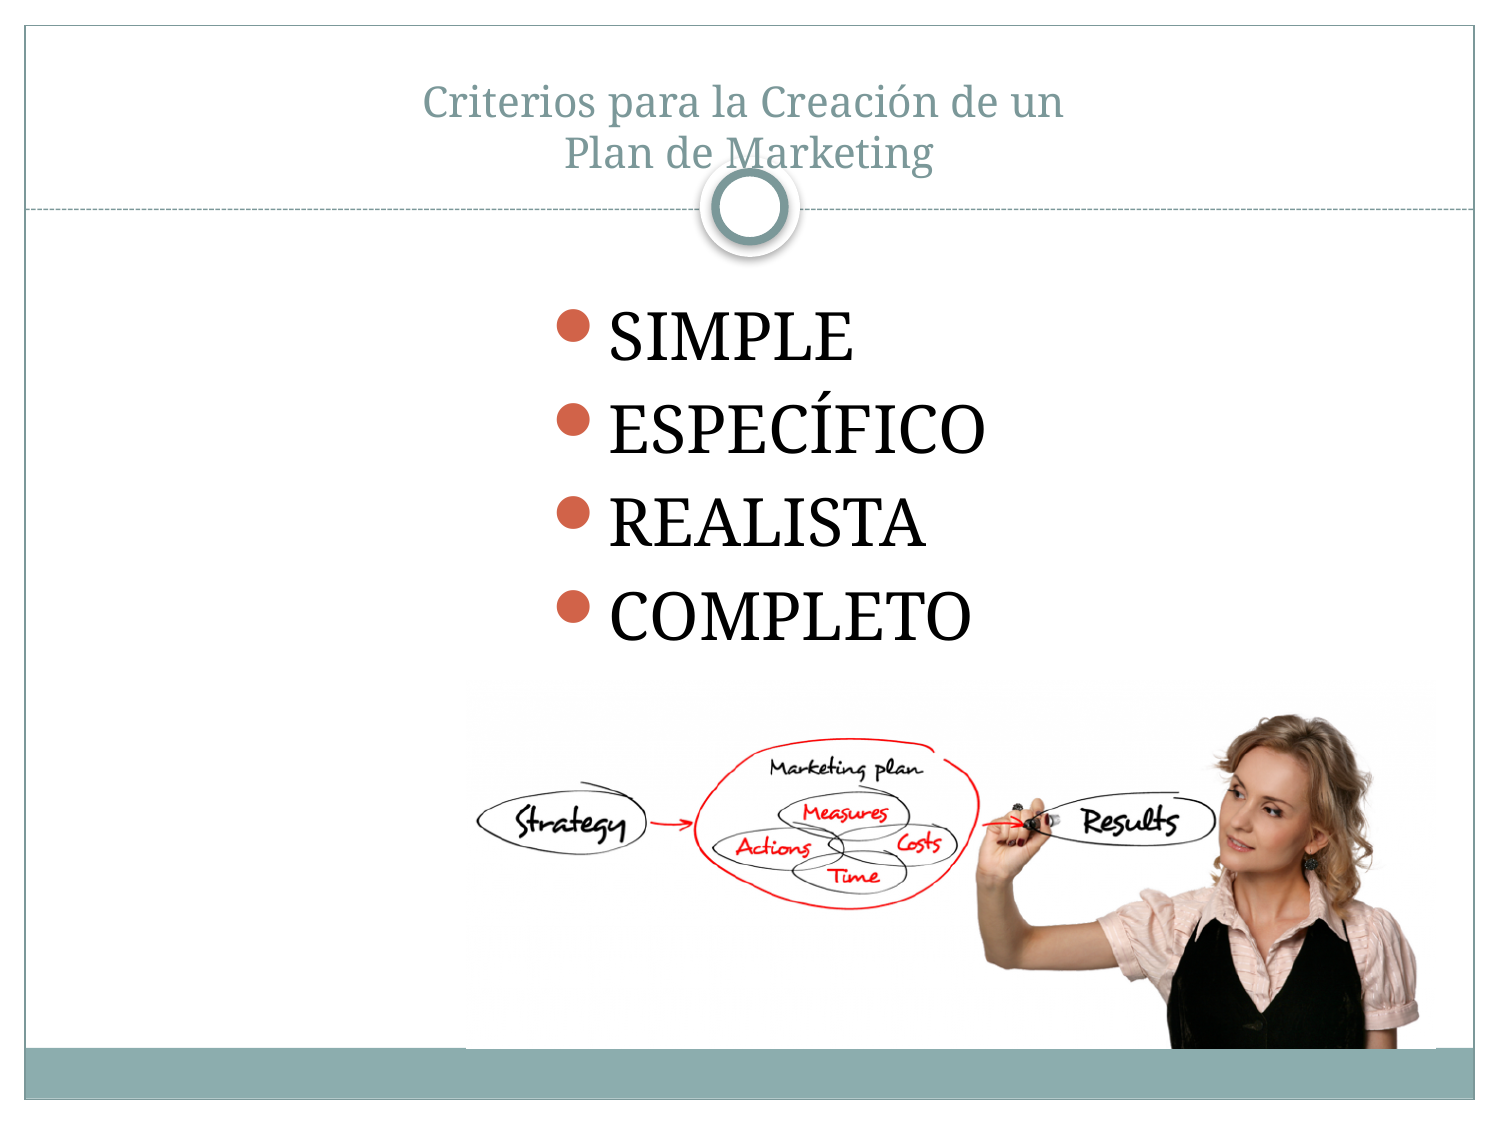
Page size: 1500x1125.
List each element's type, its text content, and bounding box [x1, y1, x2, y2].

title Criterios para la Creación de un Plan de Marketing [49, 66, 1450, 185]
list SIMPLE ESPECÍFICO REALISTA COMPLETO [537, 286, 1200, 677]
picture [466, 680, 1436, 1049]
